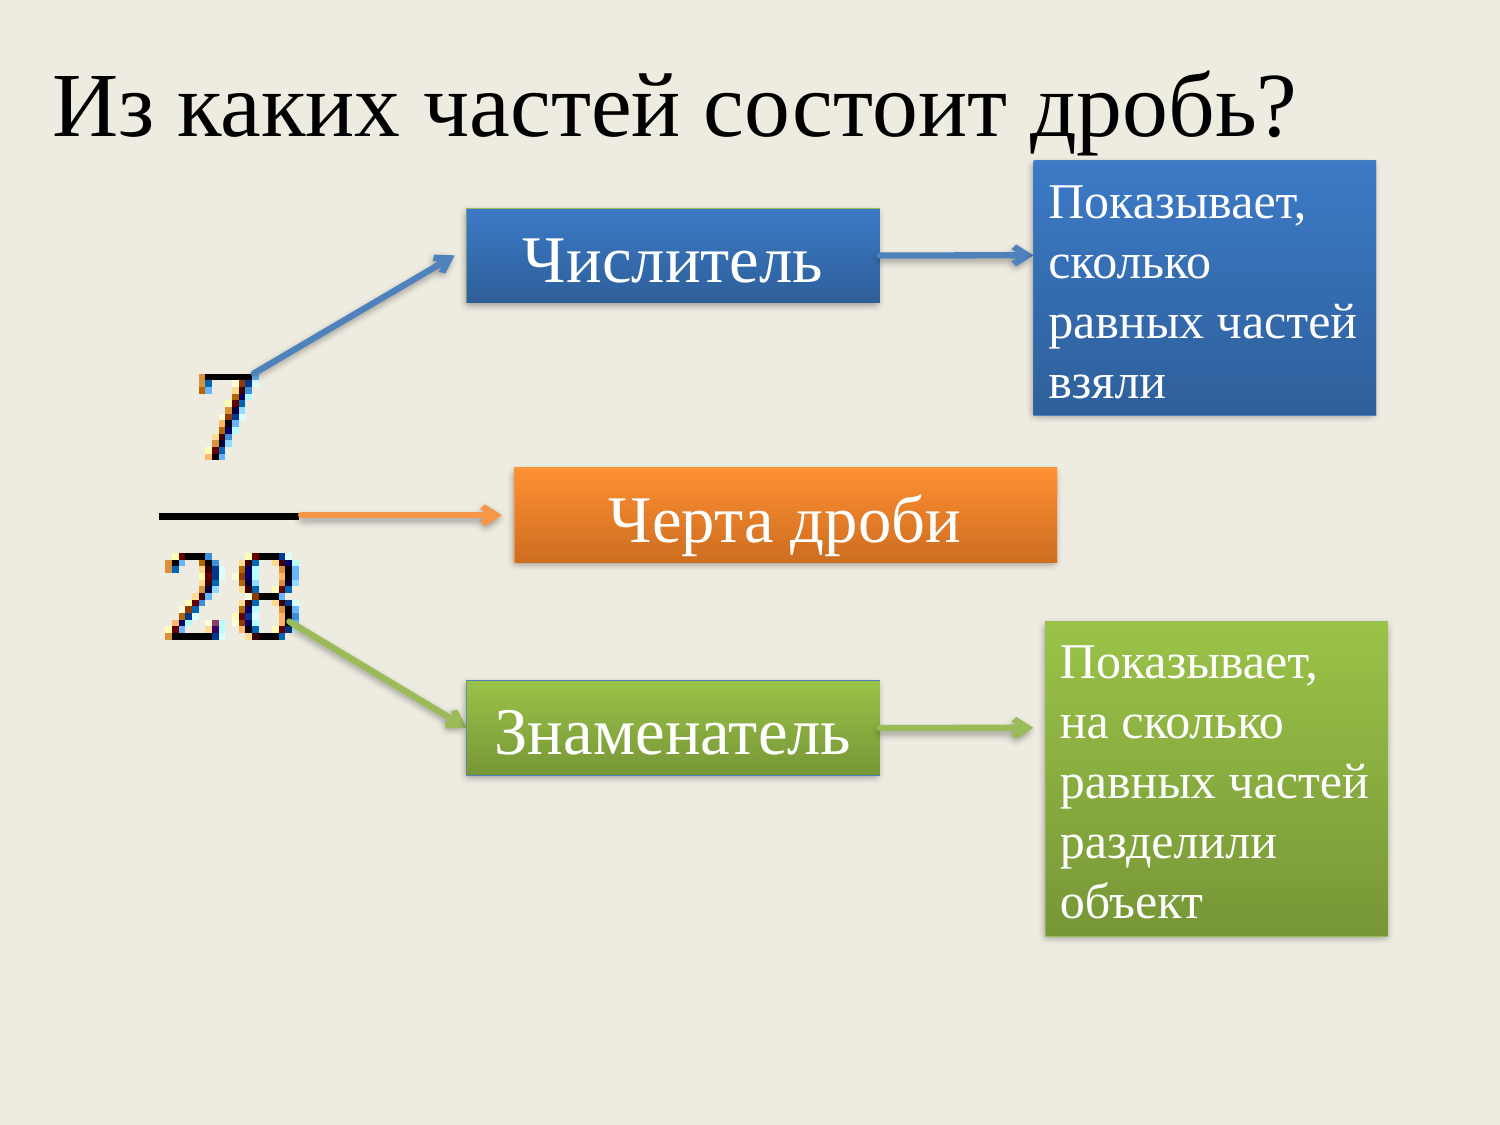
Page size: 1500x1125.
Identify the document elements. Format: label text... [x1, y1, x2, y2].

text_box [253, 255, 455, 374]
text_box Знаменатель [466, 680, 880, 776]
text_box Показывает, сколько равных частей взяли [1033, 163, 1377, 416]
text_box Из каких частей состоит дробь? [37, 37, 1463, 163]
text_box Числитель [466, 208, 880, 303]
text_box Показывает, на сколько равных частей разделили объект [1045, 621, 1388, 937]
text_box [288, 621, 467, 729]
picture [159, 361, 299, 660]
text_box Черта дроби [513, 467, 1058, 563]
